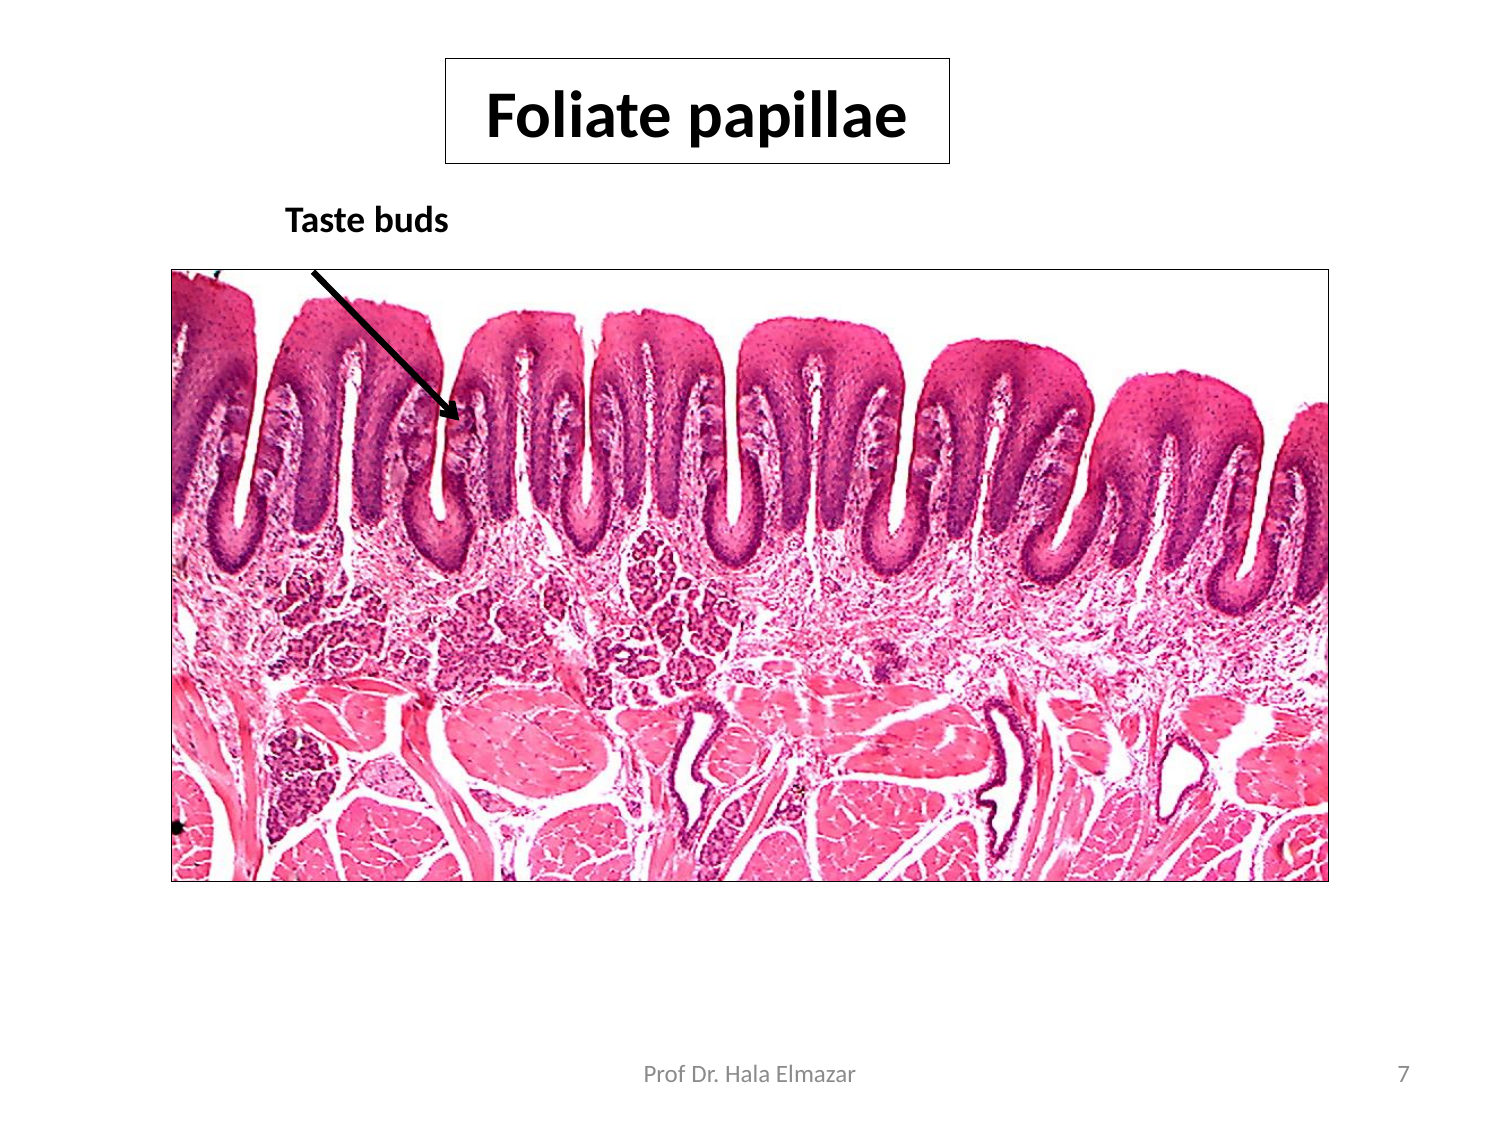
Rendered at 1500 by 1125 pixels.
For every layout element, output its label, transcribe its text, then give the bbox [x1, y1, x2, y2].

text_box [311, 272, 461, 420]
title Foliate papillae [445, 58, 950, 164]
slide_number 7 [1074, 1042, 1425, 1103]
footer Prof Dr. Hala Elmazar [512, 1042, 988, 1103]
text_box Taste buds [270, 187, 464, 248]
picture [170, 269, 1329, 882]
